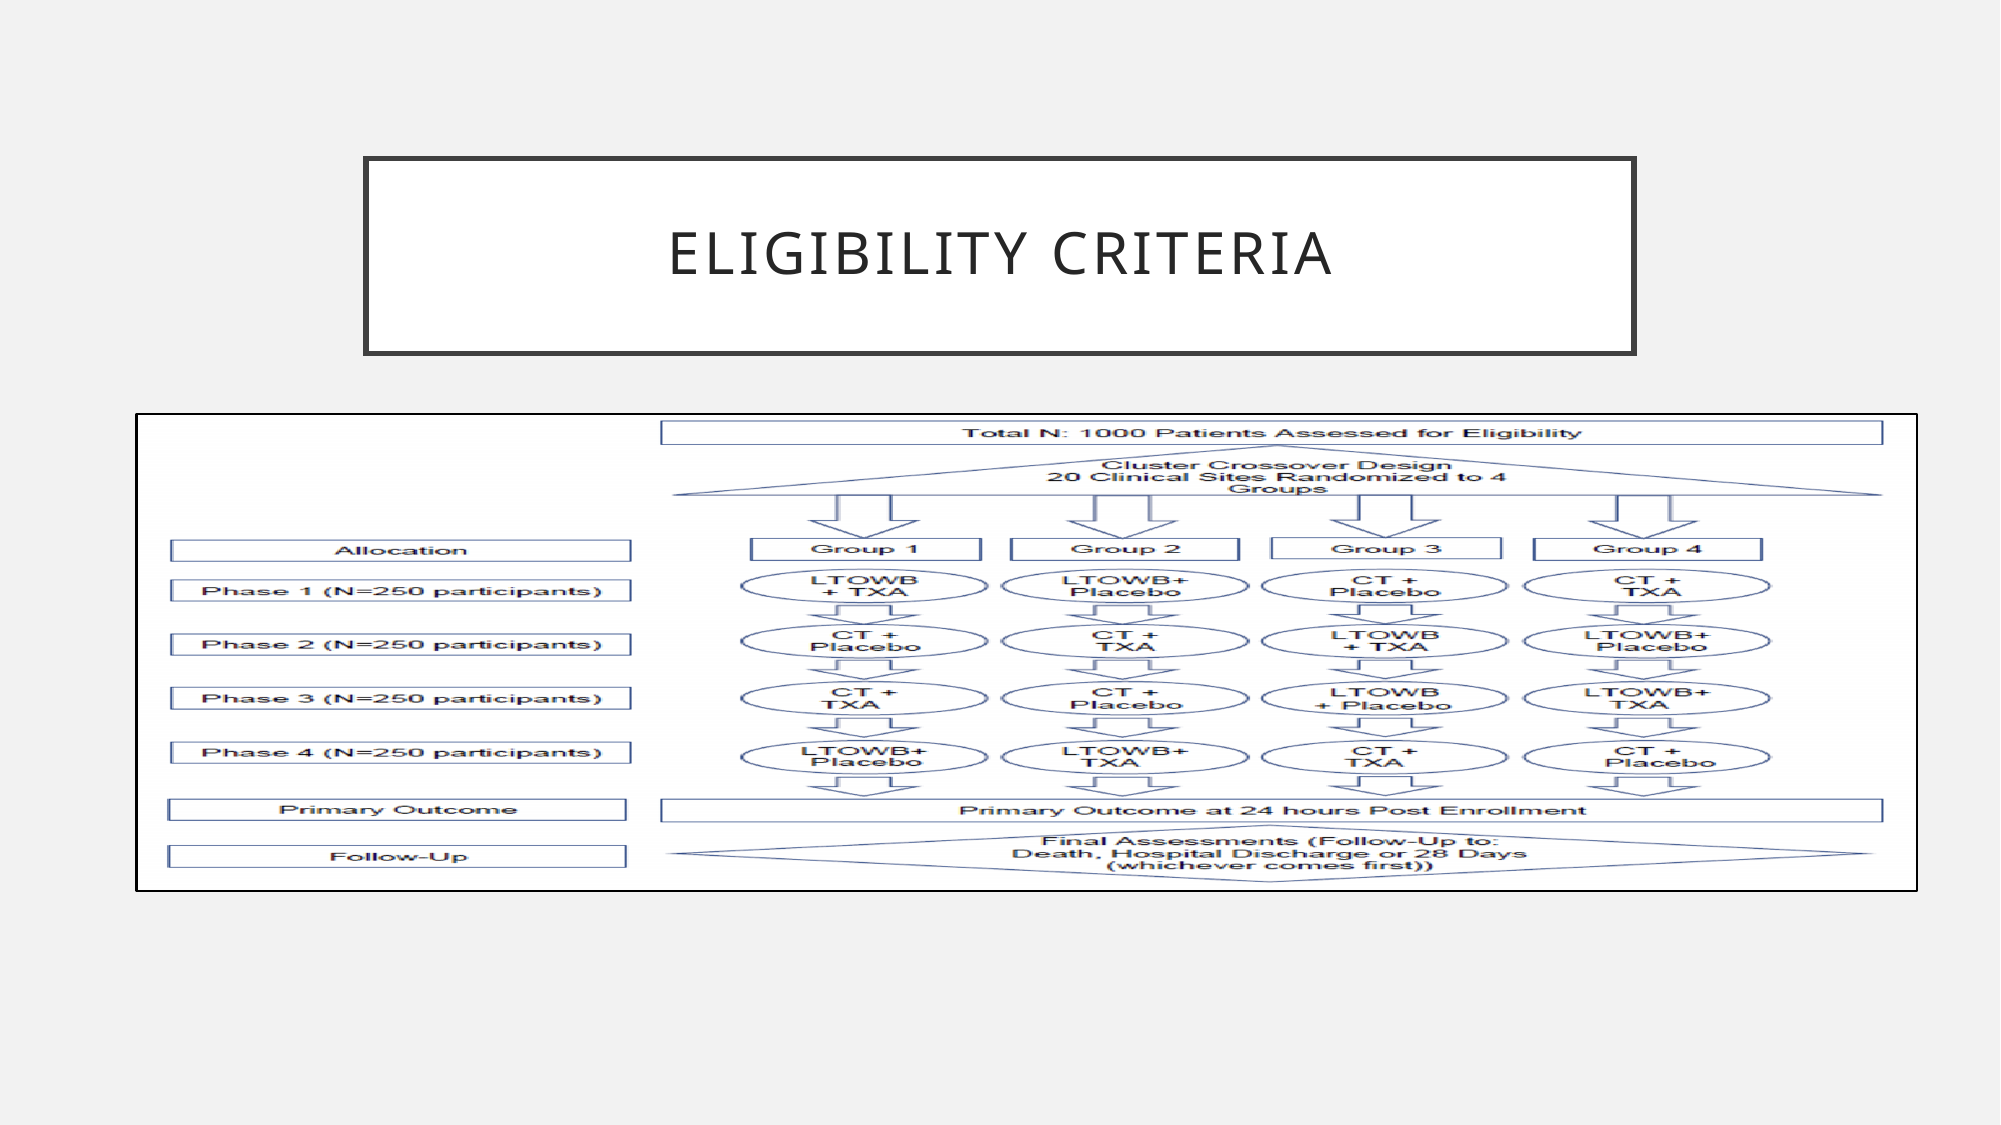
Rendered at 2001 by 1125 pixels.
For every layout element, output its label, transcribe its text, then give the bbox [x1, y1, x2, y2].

title Eligibility Criteria [363, 156, 1637, 356]
picture [137, 415, 1917, 890]
